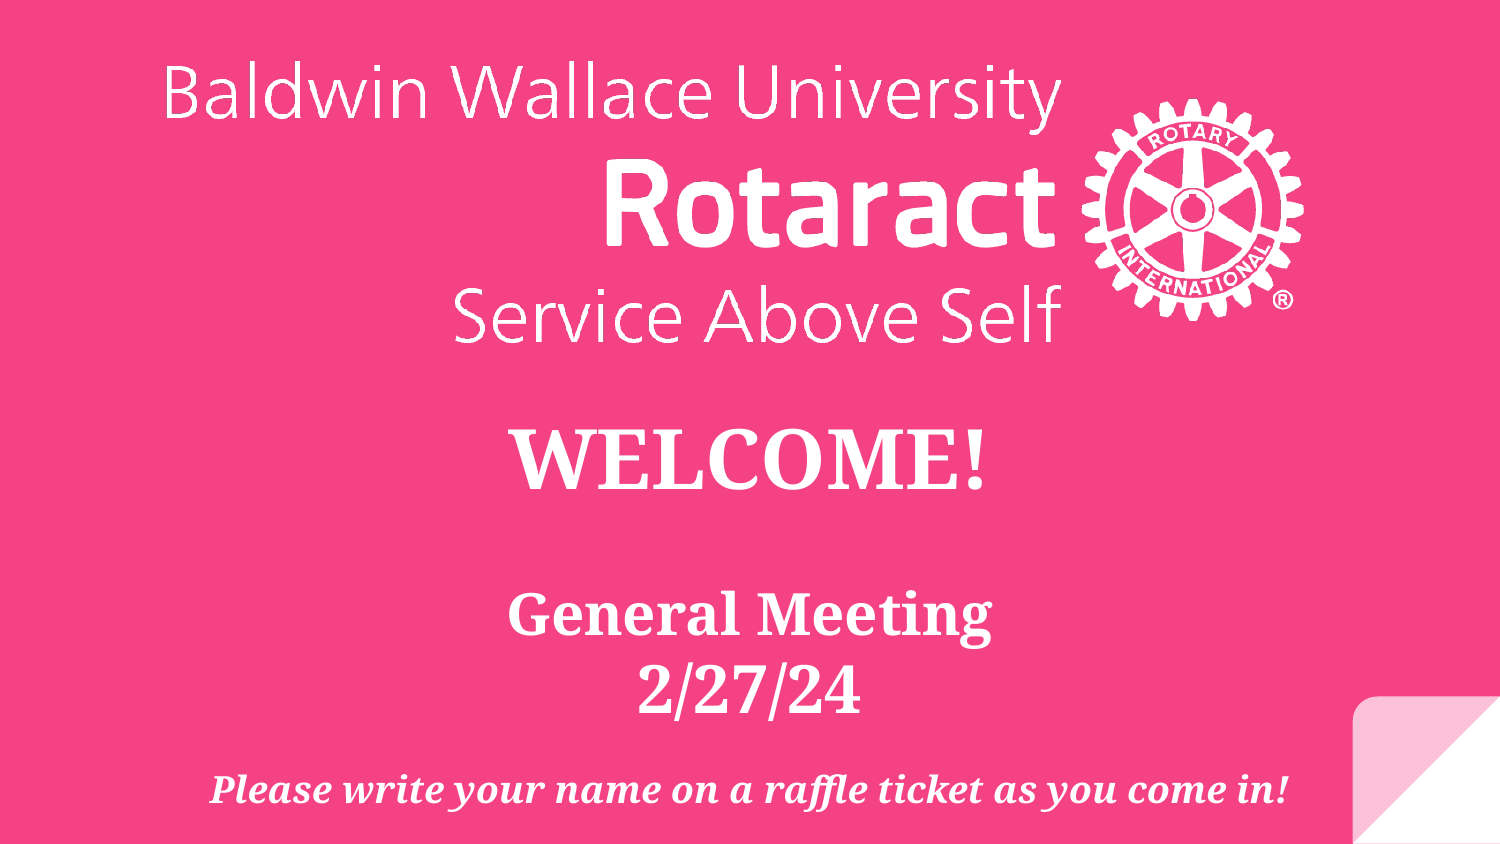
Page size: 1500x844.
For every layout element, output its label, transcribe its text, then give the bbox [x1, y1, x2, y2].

subtitle WELCOME! General Meeting 2/27/24 Please write your name on a raffle ticket as you come in! [75, 391, 1425, 836]
picture [114, 7, 1342, 385]
